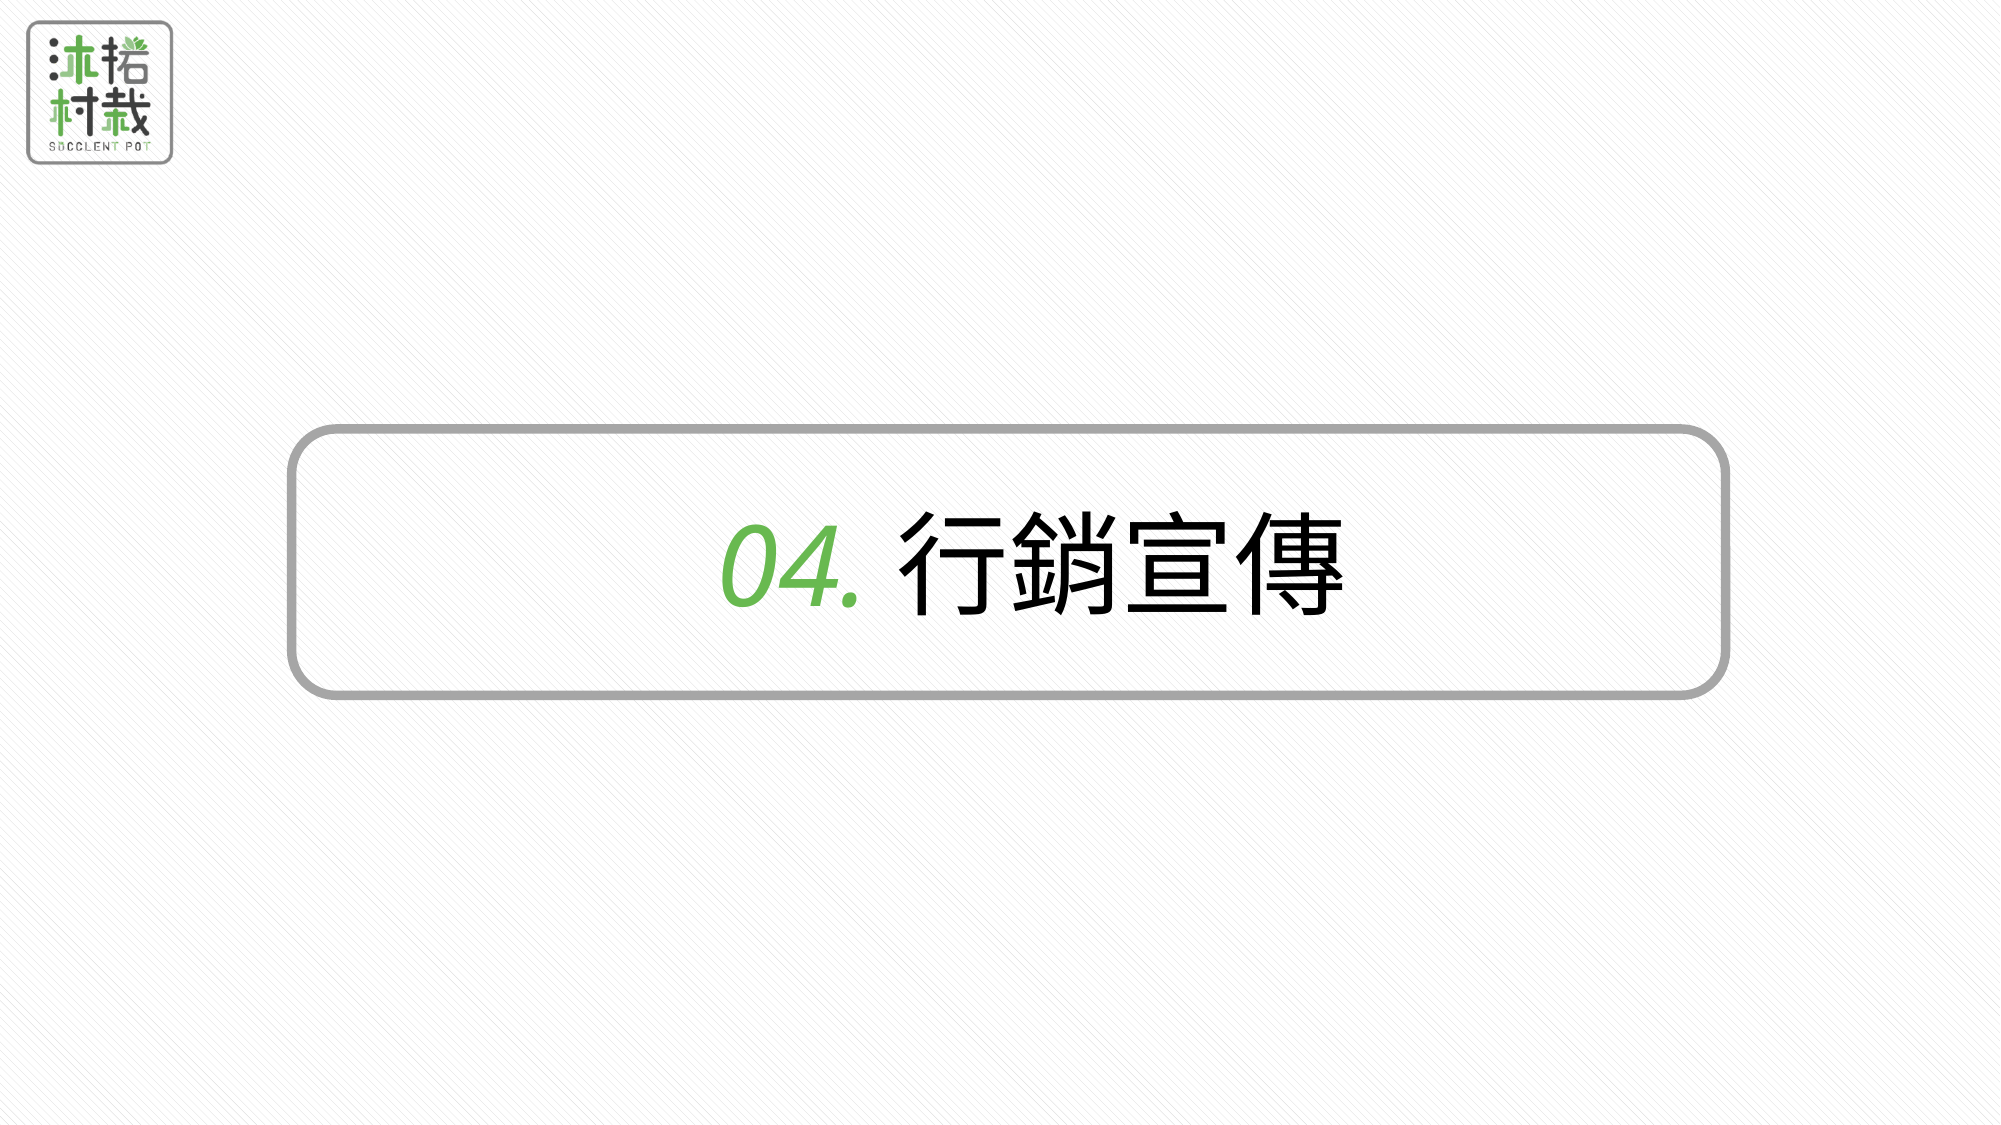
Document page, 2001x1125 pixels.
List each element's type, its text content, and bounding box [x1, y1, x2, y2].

text_box [290, 427, 1727, 697]
text_box 04.行銷宣傳 [520, 486, 1543, 637]
picture [26, 20, 188, 205]
